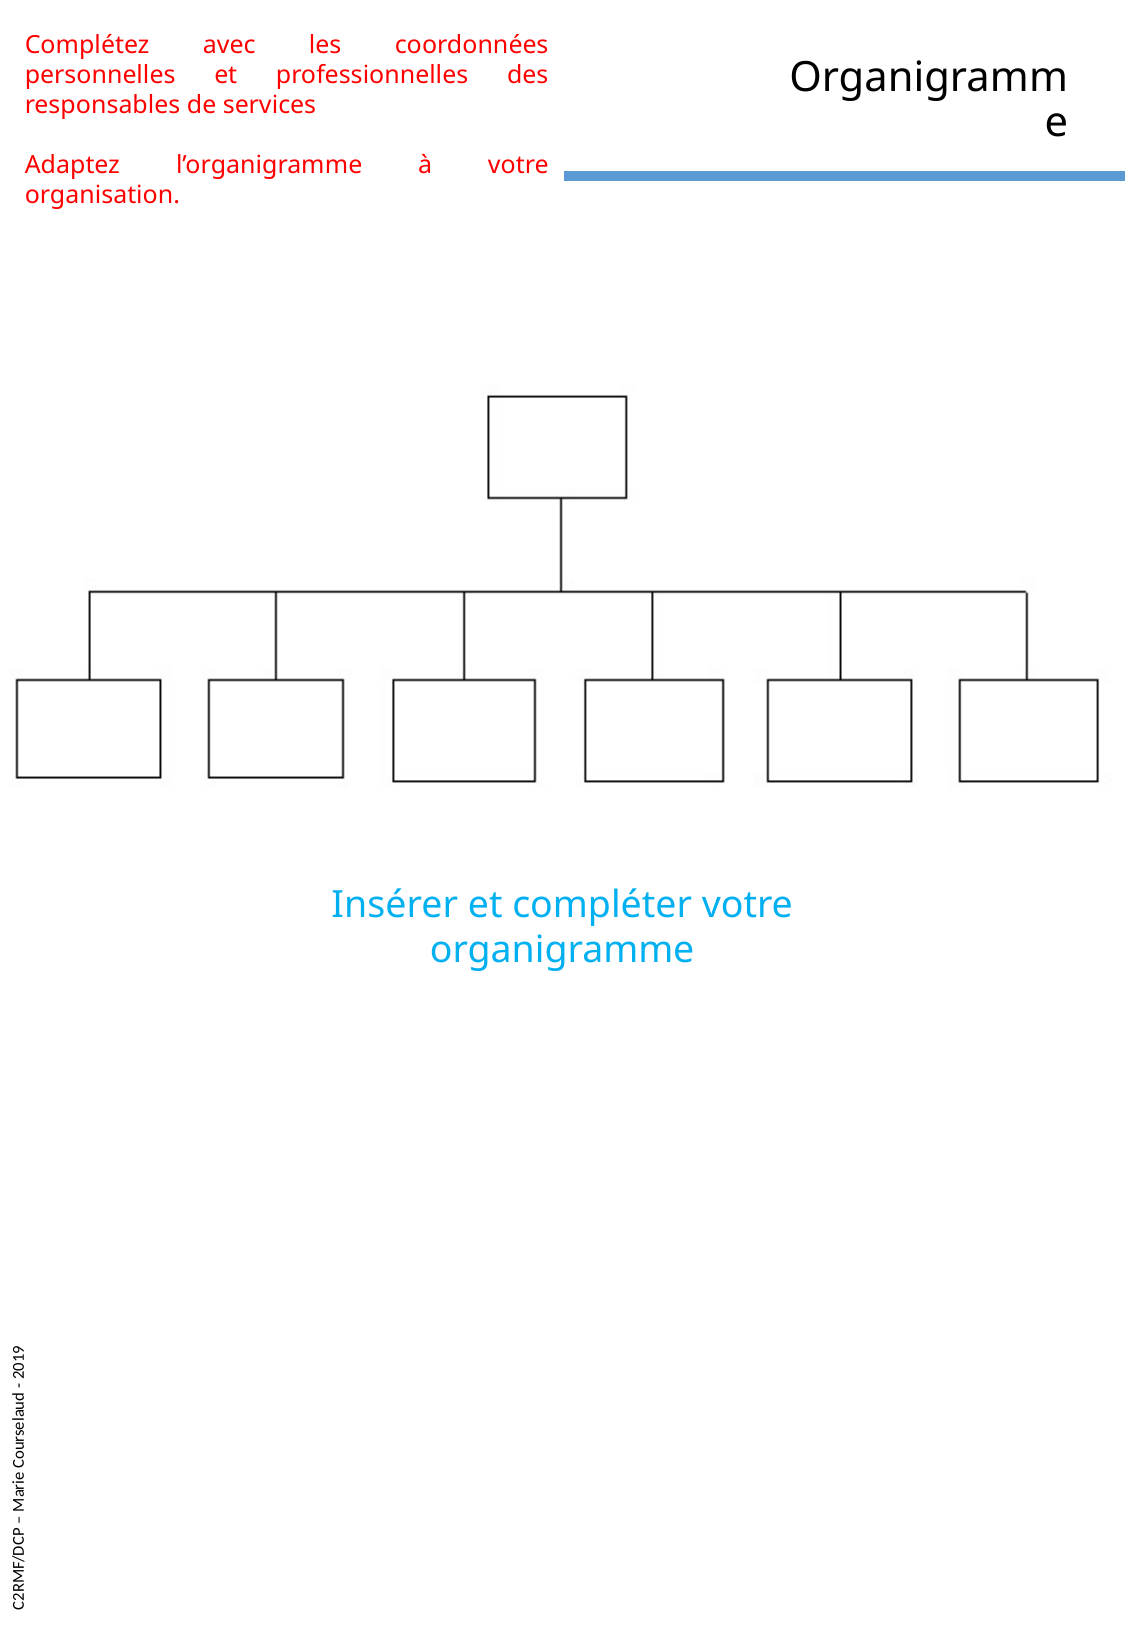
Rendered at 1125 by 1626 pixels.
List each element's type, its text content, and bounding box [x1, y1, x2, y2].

title Organigramme [753, 32, 1083, 154]
text_box Complétez avec les coordonnées personnelles et professionnelles des responsables de services Adaptez l’organigramme à votre organisation. [9, 21, 565, 216]
text_box Insérer et compléter votre organigramme [211, 872, 913, 978]
text_box C2RMF/DCP – Marie Courselaud - 2019 [0, 1289, 35, 1625]
picture [9, 383, 1125, 795]
